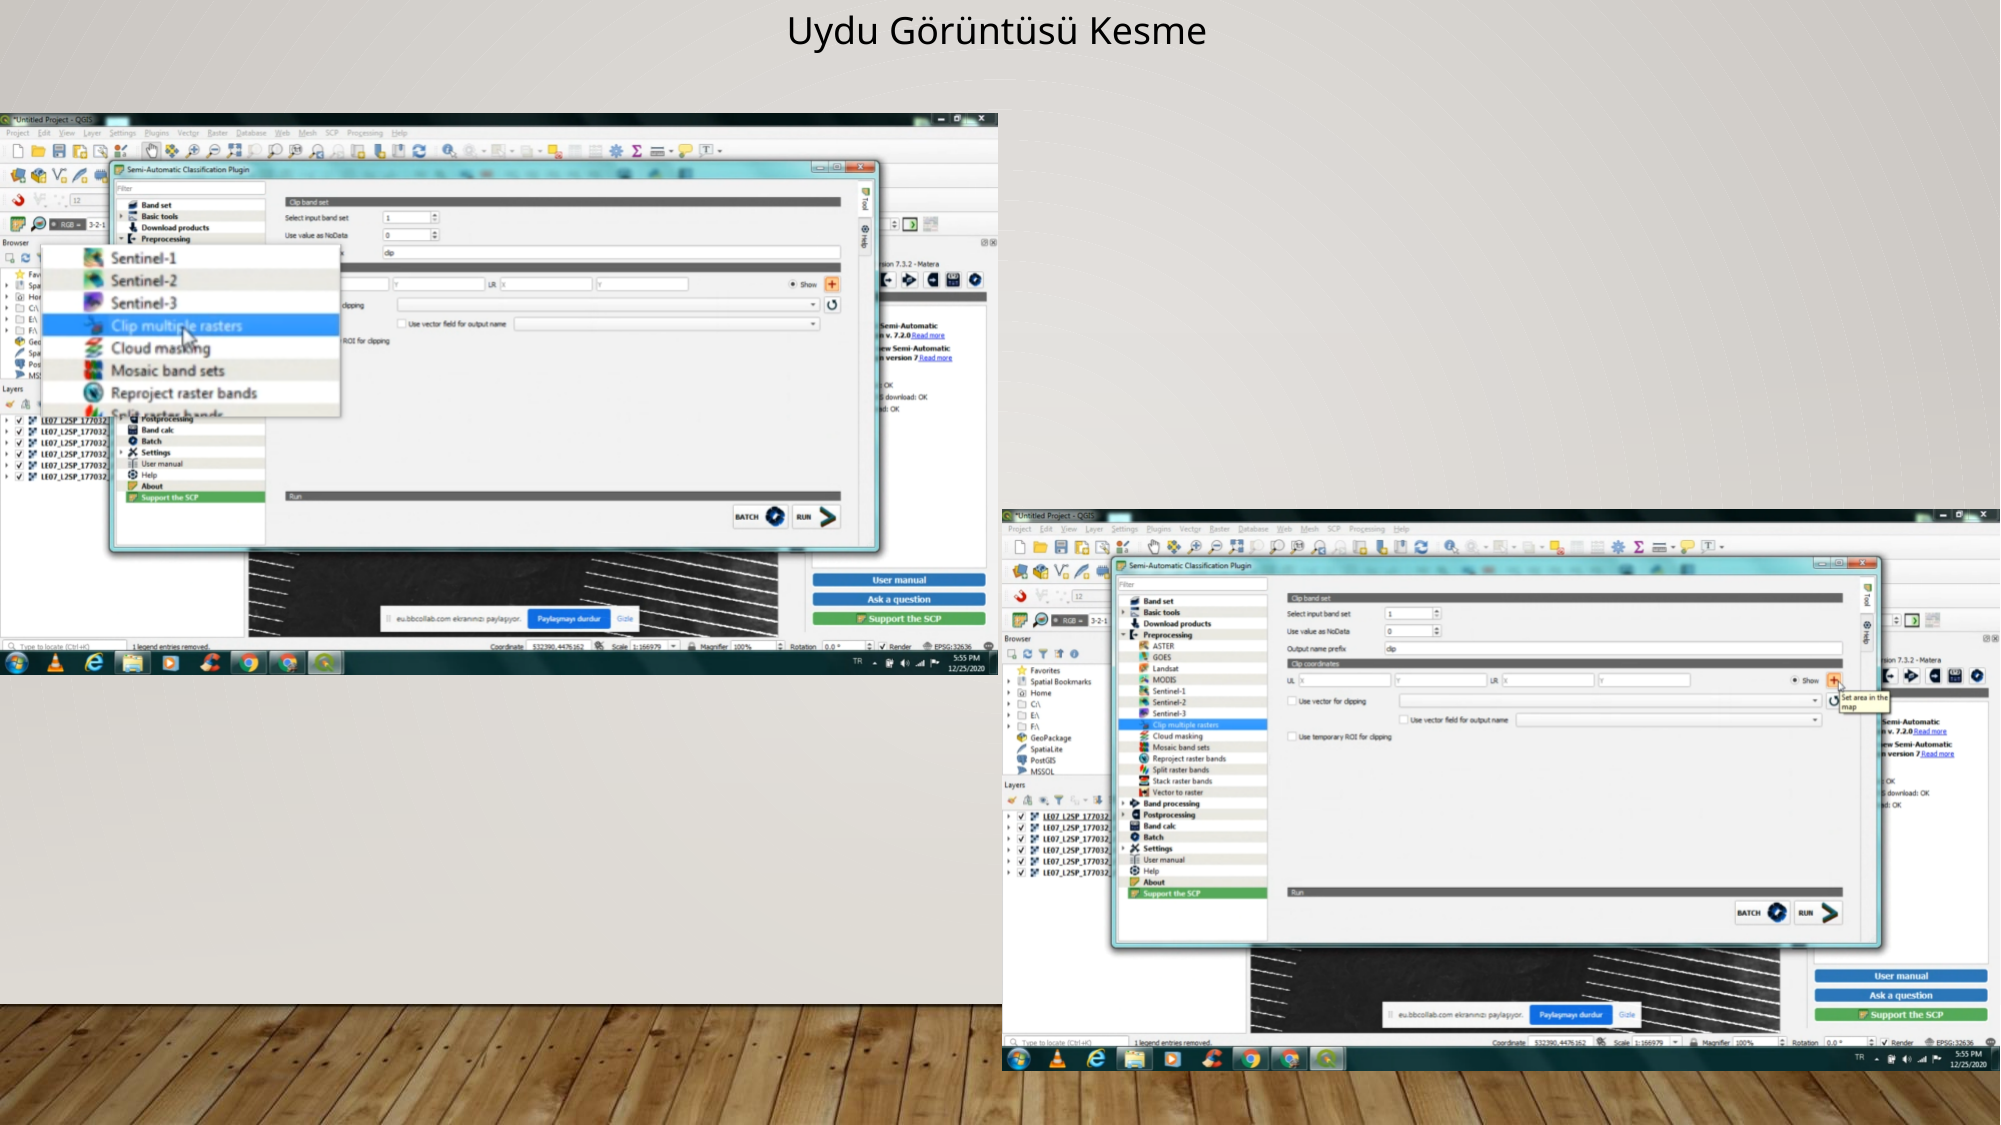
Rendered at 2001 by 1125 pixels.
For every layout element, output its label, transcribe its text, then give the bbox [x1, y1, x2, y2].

picture [0, 112, 998, 675]
text_box Uydu Görüntüsü Kesme [771, 0, 1223, 60]
picture [0, 509, 2000, 1125]
